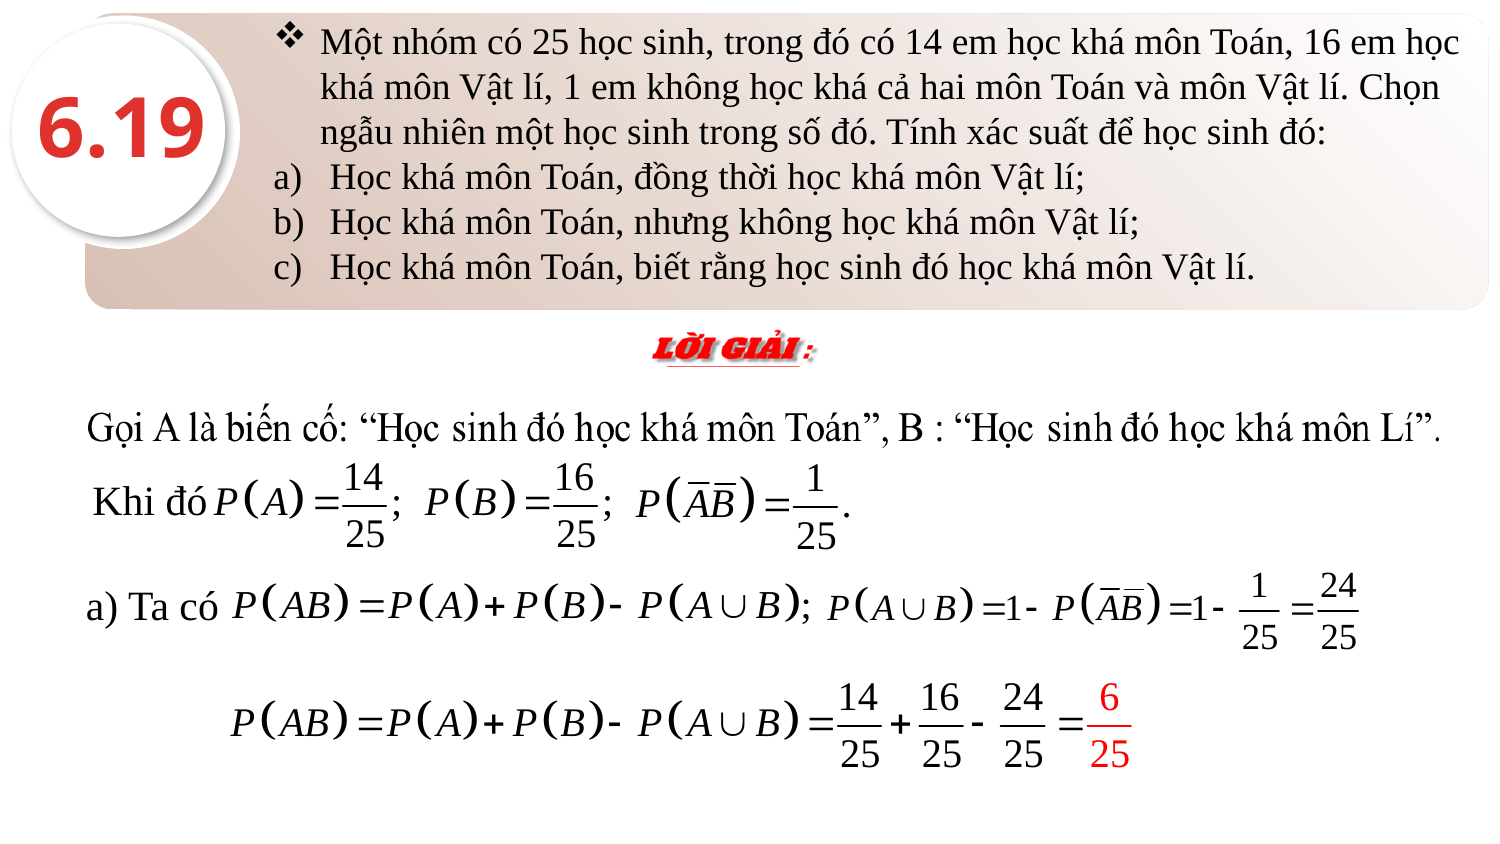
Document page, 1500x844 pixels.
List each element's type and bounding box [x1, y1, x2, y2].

picture [62, 388, 1466, 477]
text_box [820, 561, 1365, 658]
text_box [6, 9, 1489, 310]
text_box [76, 451, 858, 559]
text_box [70, 570, 818, 643]
text_box [223, 671, 1140, 777]
picture [646, 325, 819, 367]
